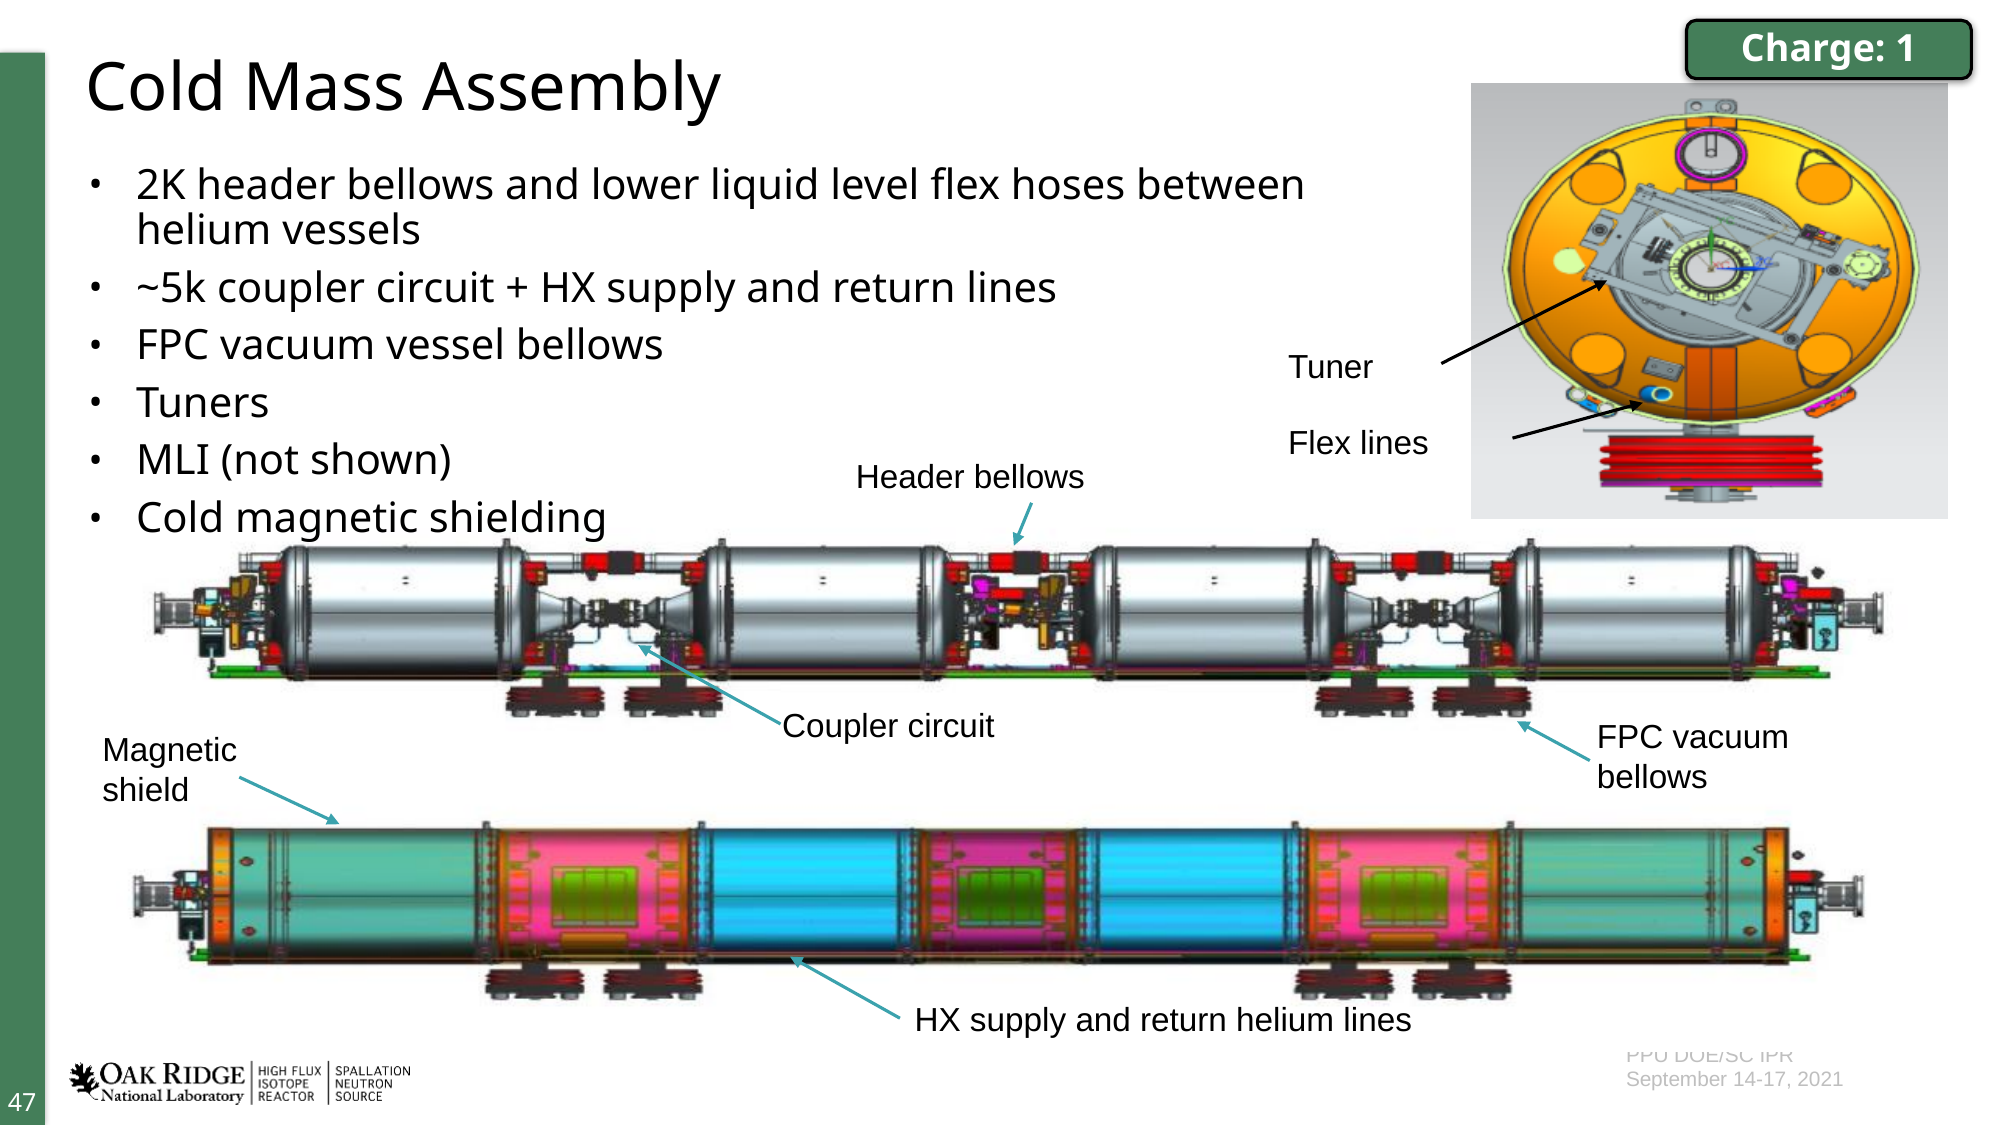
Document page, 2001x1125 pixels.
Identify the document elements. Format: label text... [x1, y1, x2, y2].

text_box Charge: 1 [1686, 20, 1972, 79]
title Cold Mass Assembly [70, 44, 1687, 134]
list 2K header bellows and lower liquid level flex hoses between helium vessels ~5k coupler circuit + HX supply and return lines FPC vacuum vessel bellows Tuners MLI (not shown) Cold magnetic shielding [73, 155, 1273, 1036]
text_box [87, 447, 1909, 1052]
picture [66, 1058, 413, 1108]
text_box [1273, 83, 1948, 519]
